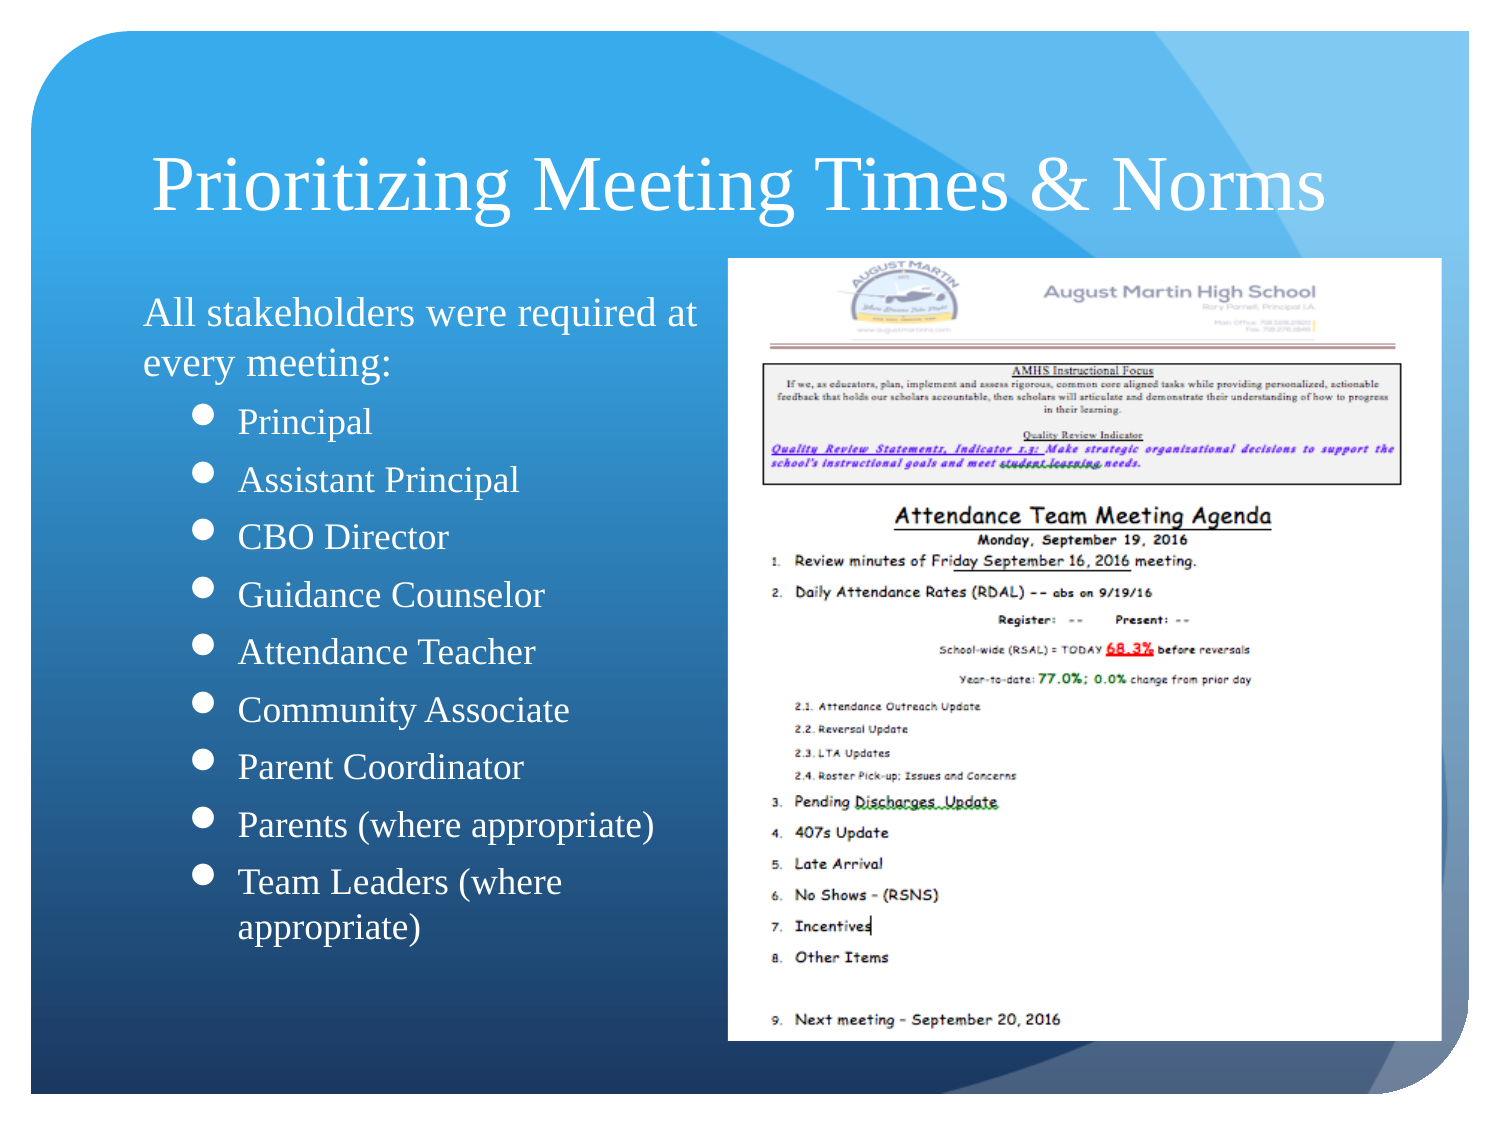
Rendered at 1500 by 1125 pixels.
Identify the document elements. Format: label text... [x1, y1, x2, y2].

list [727, 258, 1442, 1042]
list All stakeholders were required at every meeting: Principal Assistant Principal CBO Director Guidance Counselor Attendance Teacher Community Associate Parent Coordinator Parents (where appropriate) Team Leaders (where appropriate) [127, 277, 727, 970]
title Prioritizing Meeting Times & Norms [127, 62, 1372, 234]
picture [24, 30, 1473, 1094]
